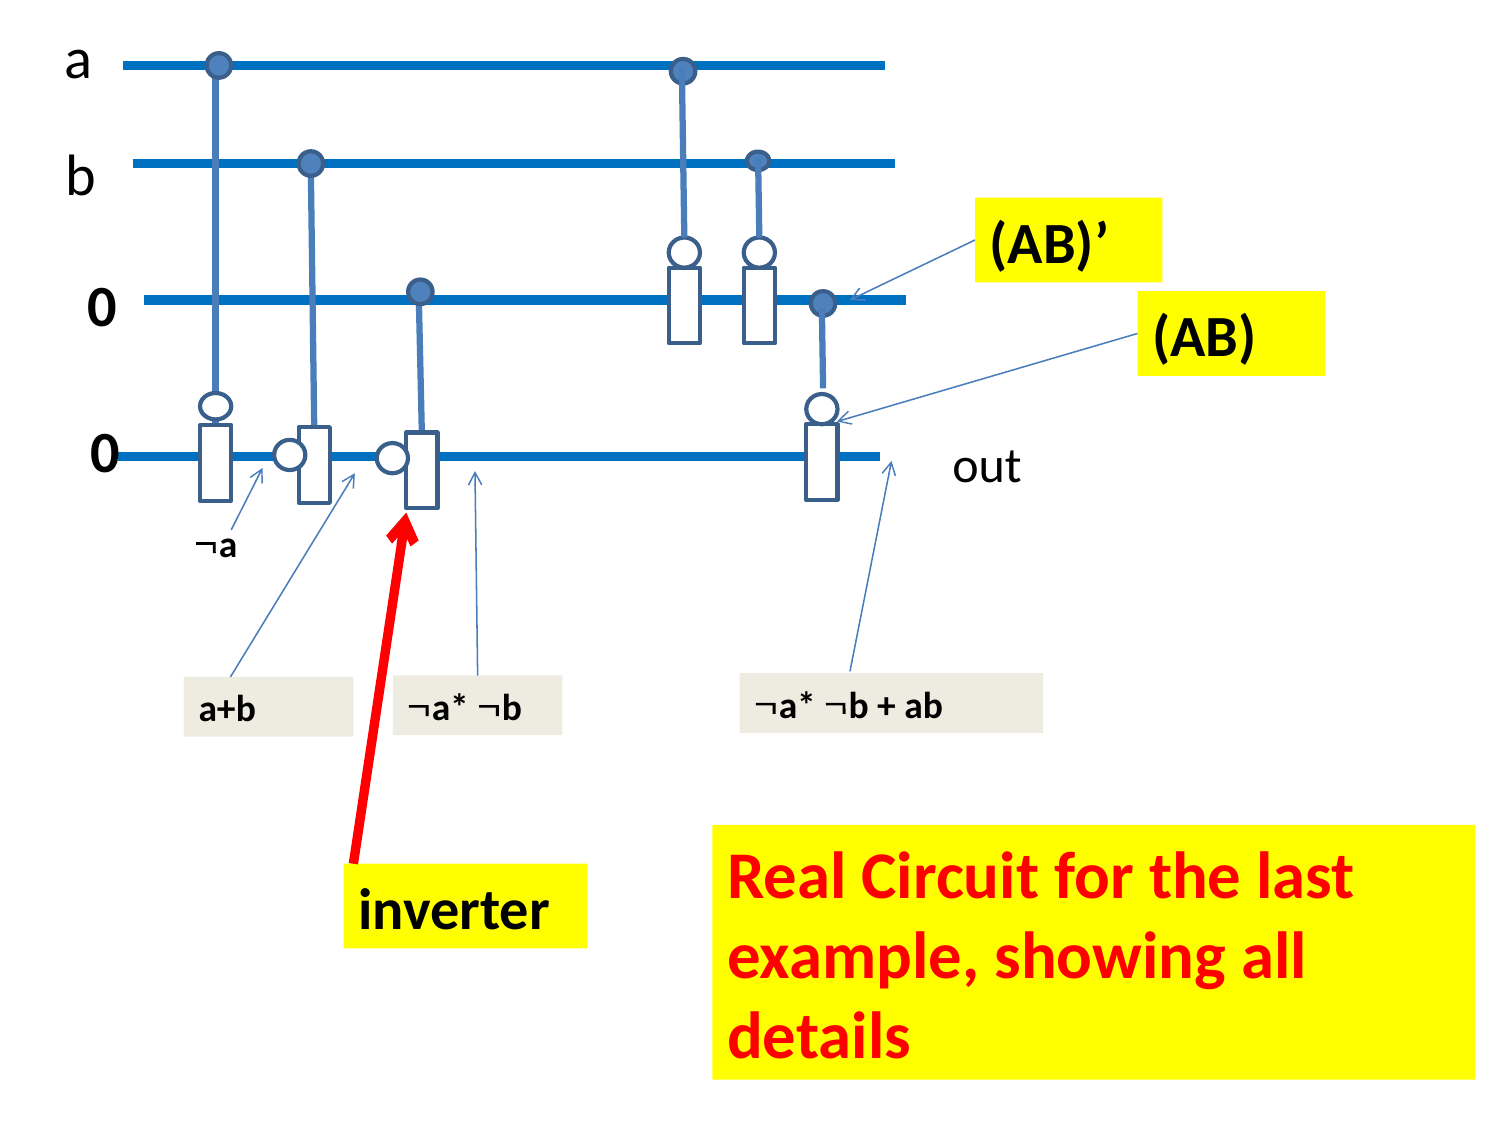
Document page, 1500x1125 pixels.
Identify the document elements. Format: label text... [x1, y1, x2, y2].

text_box a* b + ab [739, 673, 1044, 733]
text_box [666, 235, 703, 270]
text_box [404, 430, 440, 456]
text_box [374, 440, 410, 456]
text_box b [50, 129, 101, 214]
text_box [836, 333, 1138, 422]
text_box [405, 277, 435, 299]
text_box [804, 392, 832, 427]
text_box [230, 473, 356, 678]
text_box [218, 73, 232, 80]
text_box a [50, 12, 100, 98]
text_box Real Circuit for the last example, showing all details [712, 824, 1475, 1080]
text_box [741, 235, 778, 270]
text_box [299, 465, 332, 471]
text_box (AB)’ [975, 197, 1163, 283]
text_box [689, 73, 698, 85]
text_box [804, 422, 840, 456]
text_box inverter [343, 863, 588, 949]
text_box a [179, 512, 225, 573]
text_box [298, 171, 324, 178]
text_box [744, 149, 772, 163]
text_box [681, 67, 685, 238]
text_box [218, 391, 234, 422]
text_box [418, 297, 423, 433]
text_box [275, 465, 305, 471]
text_box out [937, 430, 1049, 500]
text_box [404, 465, 440, 510]
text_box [474, 470, 478, 676]
text_box [827, 308, 837, 317]
text_box a+b [183, 676, 348, 737]
text_box [297, 425, 332, 456]
text_box [668, 73, 676, 84]
text_box [667, 266, 702, 299]
text_box 0 [75, 406, 126, 491]
text_box [667, 308, 702, 345]
text_box [804, 465, 840, 502]
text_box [849, 240, 976, 301]
text_box [809, 289, 837, 299]
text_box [353, 512, 407, 864]
text_box [197, 391, 211, 422]
text_box [376, 465, 409, 476]
text_box [204, 51, 234, 65]
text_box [310, 175, 315, 428]
text_box [296, 149, 326, 163]
text_box (AB) [1137, 291, 1325, 376]
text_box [849, 460, 892, 672]
text_box [742, 266, 777, 299]
text_box [198, 423, 233, 456]
text_box [742, 308, 777, 345]
text_box [198, 465, 230, 503]
text_box [272, 437, 308, 456]
text_box [809, 308, 818, 317]
text_box 0 [73, 260, 124, 346]
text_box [230, 467, 263, 472]
text_box a* b [409, 675, 563, 736]
text_box [670, 56, 696, 65]
